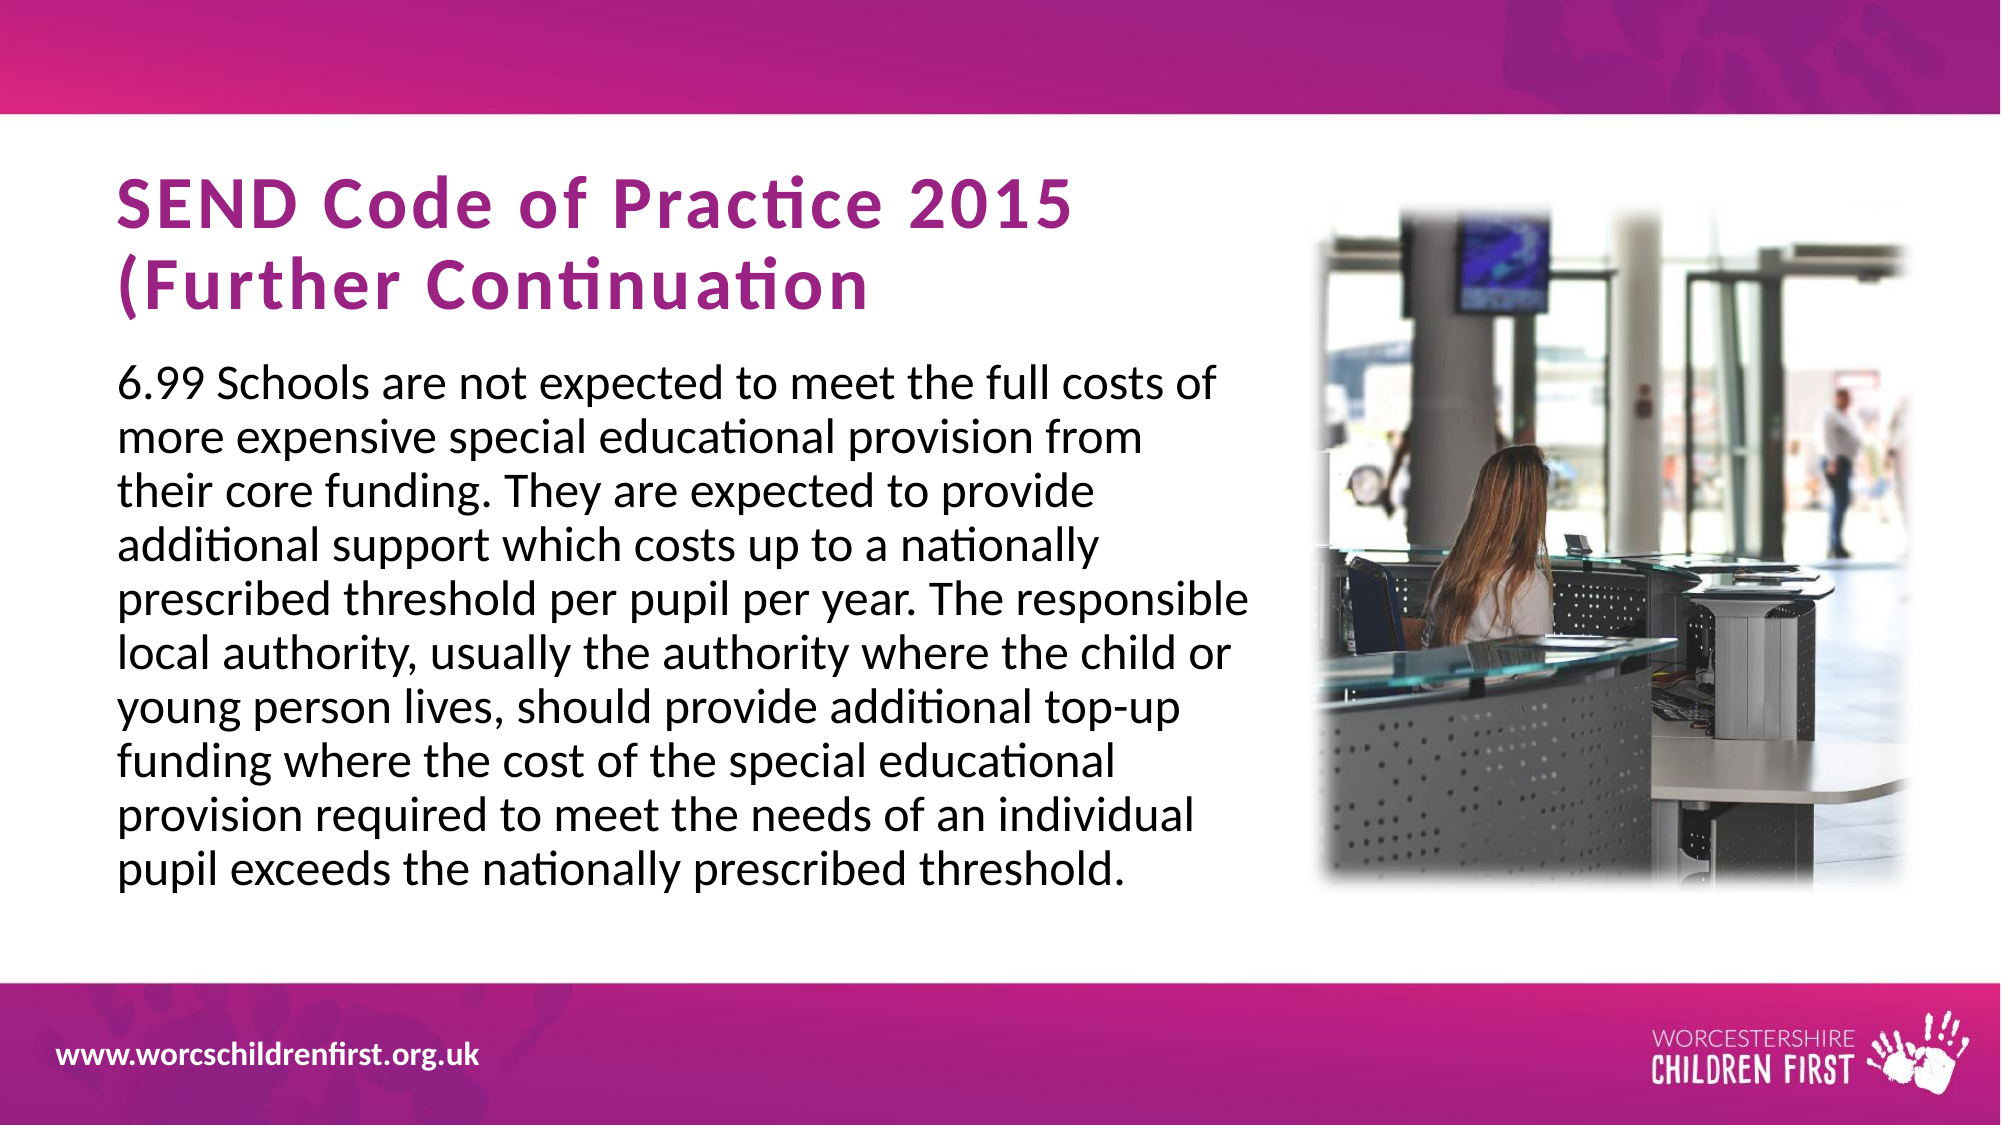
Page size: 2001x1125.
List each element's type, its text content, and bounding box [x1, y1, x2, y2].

picture [0, 0, 2001, 1125]
title SEND Code of Practice 2015 (Further Continuation [101, 147, 1916, 342]
list 6.99 Schools are not expected to meet the full costs of more expensive special educational provision from their core funding. They are expected to provide additional support which costs up to a nationally prescribed threshold per pupil per year. The responsible local authority, usually the authority where the child or young person lives, should provide additional top-up funding where the cost of the special educational provision required to meet the needs of an individual pupil exceeds the nationally prescribed threshold. [101, 348, 1267, 993]
